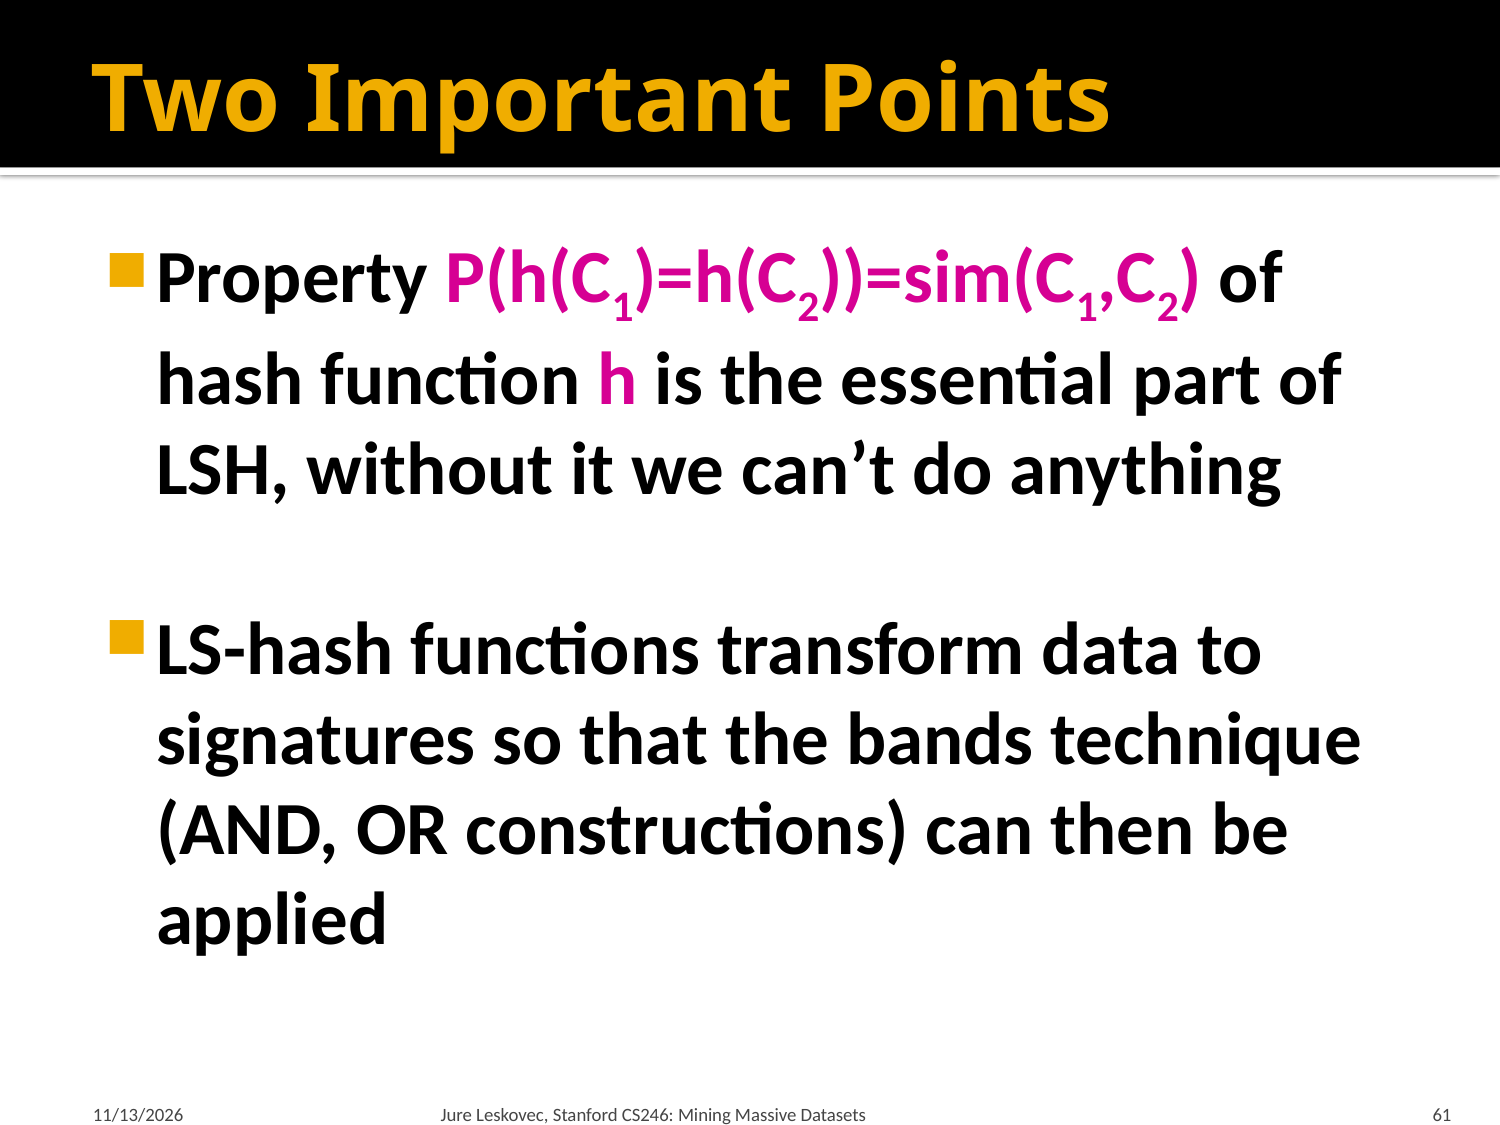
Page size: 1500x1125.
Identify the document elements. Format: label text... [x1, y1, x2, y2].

list Property P(h(C1)=h(C2))=sim(C1,C2) of hash function h is the essential part of LSH, without it we can’t do anything LS-hash functions transform data to signatures so that the bands technique (AND, OR constructions) can then be applied [75, 212, 1425, 1075]
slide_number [75, 1080, 425, 1125]
footer Jure Leskovec, Stanford CS246: Mining Massive Datasets [433, 1080, 1337, 1125]
slide_number 61 [1345, 1080, 1467, 1125]
title Two Important Points [75, 12, 1425, 175]
